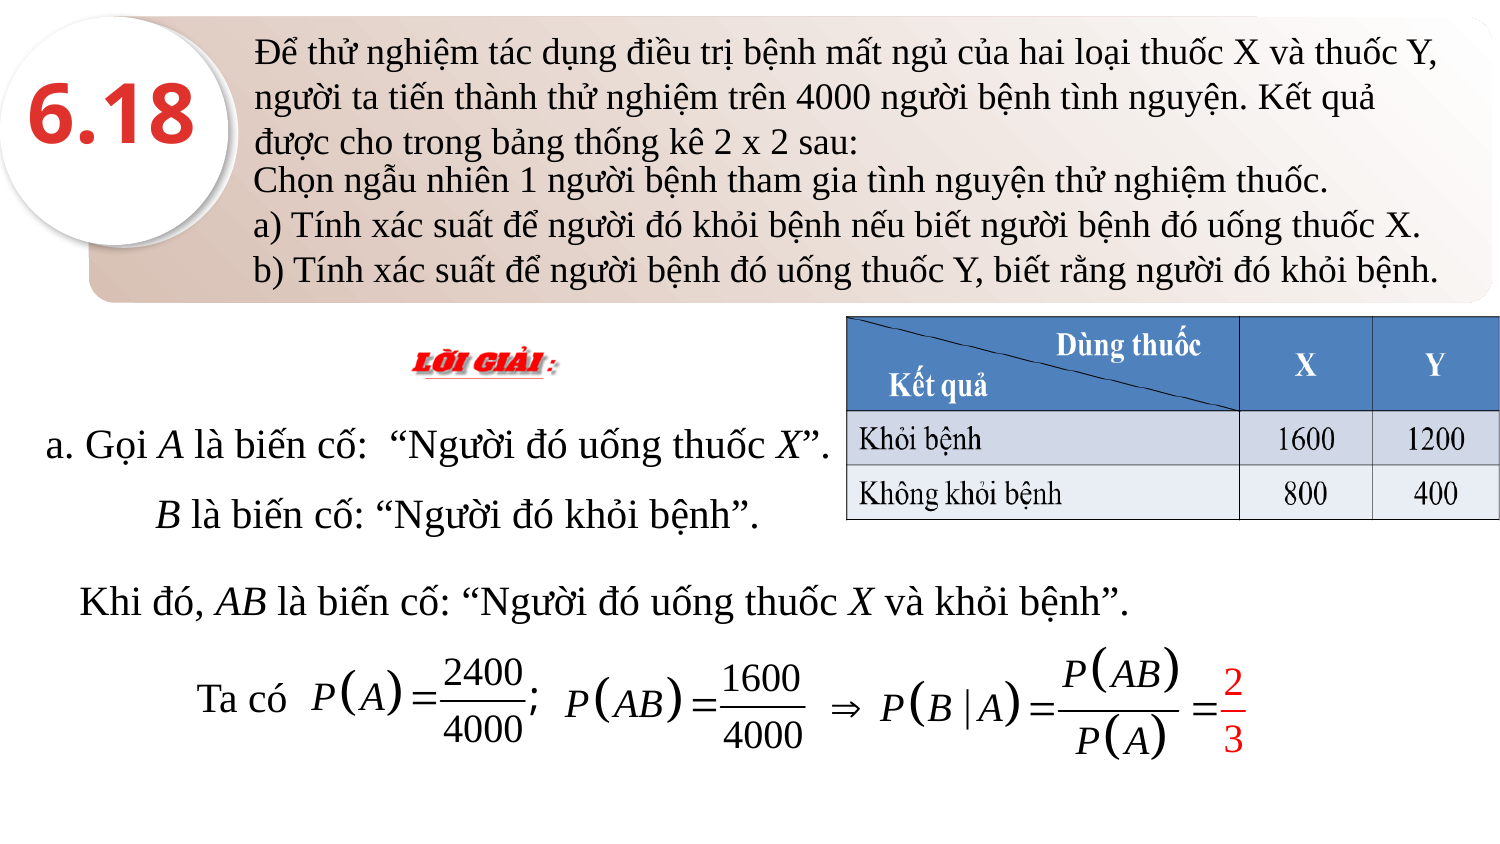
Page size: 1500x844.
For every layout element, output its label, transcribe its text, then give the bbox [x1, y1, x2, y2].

picture [845, 311, 1500, 534]
text_box Khi đó, AB là biến cố: “Người đó uống thuốc X và khỏi bệnh”. [64, 566, 1145, 632]
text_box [180, 640, 563, 752]
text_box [0, 16, 1493, 303]
text_box B là biến cố: “Người đó khỏi bệnh”. [140, 479, 776, 544]
picture [407, 342, 561, 380]
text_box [565, 646, 813, 758]
text_box a. Gọi A là biến cố: “Người đó uống thuốc X”. [30, 409, 840, 475]
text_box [824, 640, 1255, 782]
